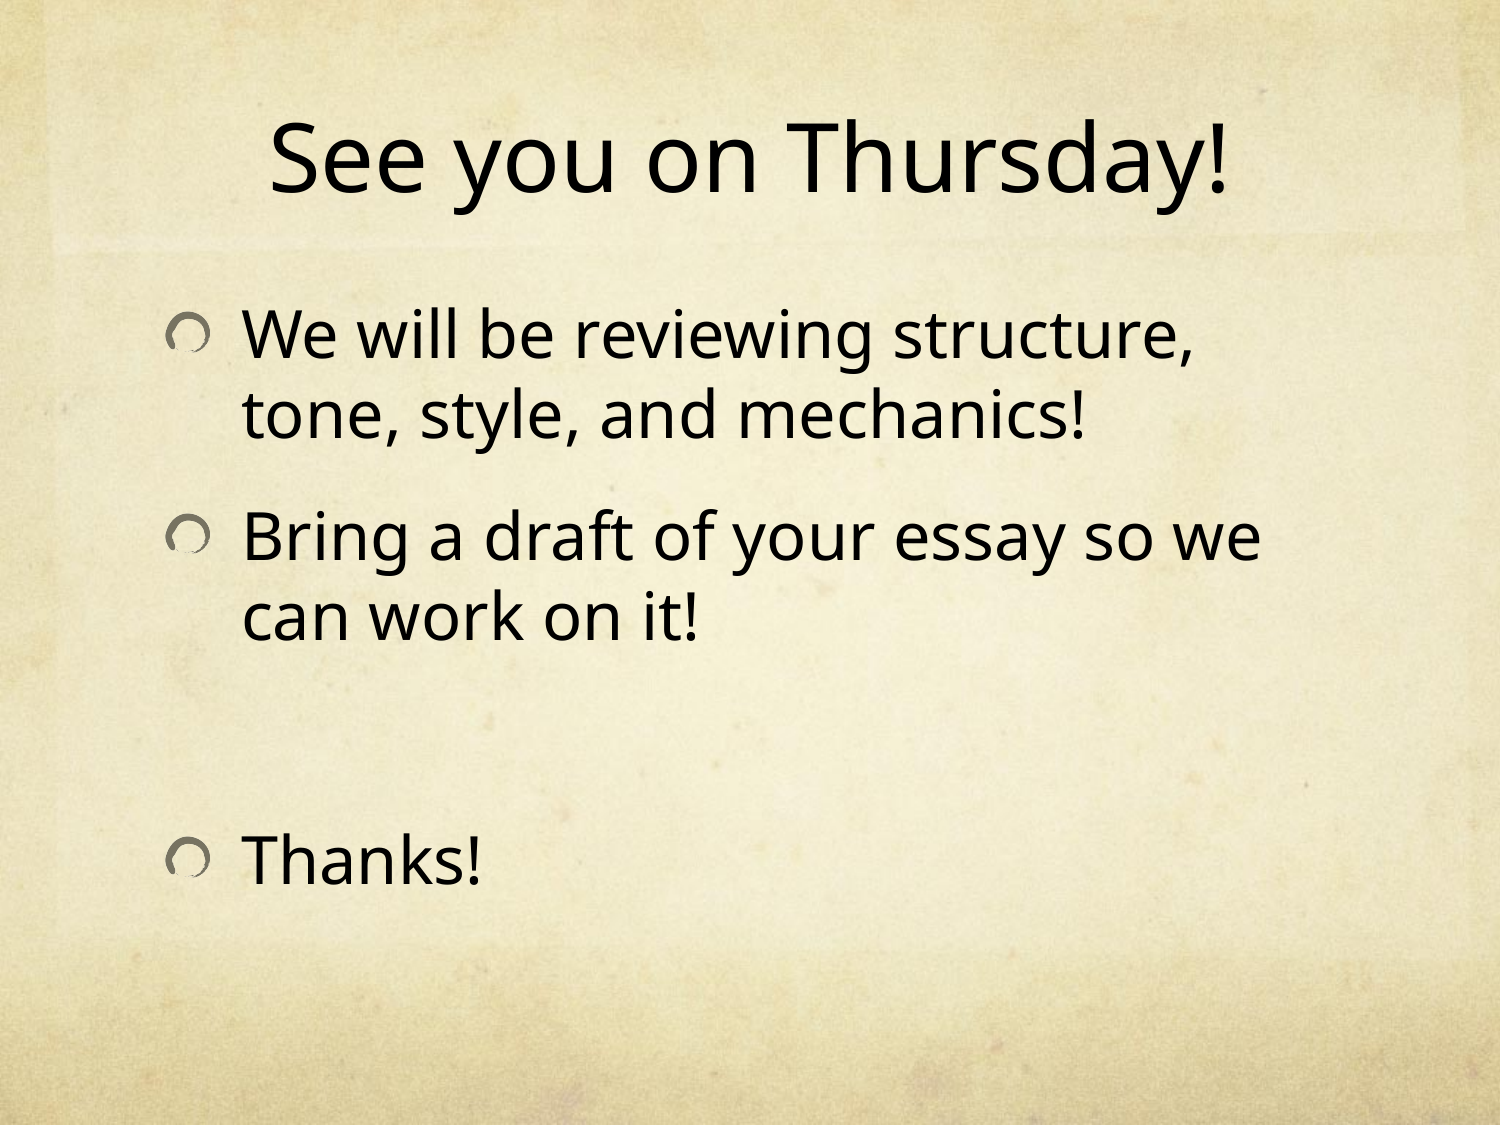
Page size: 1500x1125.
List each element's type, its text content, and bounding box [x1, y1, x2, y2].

title See you on Thursday! [150, 82, 1350, 225]
picture [0, 0, 1500, 1125]
list We will be reviewing structure, tone, style, and mechanics! Bring a draft of your essay so we can work on it! Thanks! [150, 284, 1350, 950]
